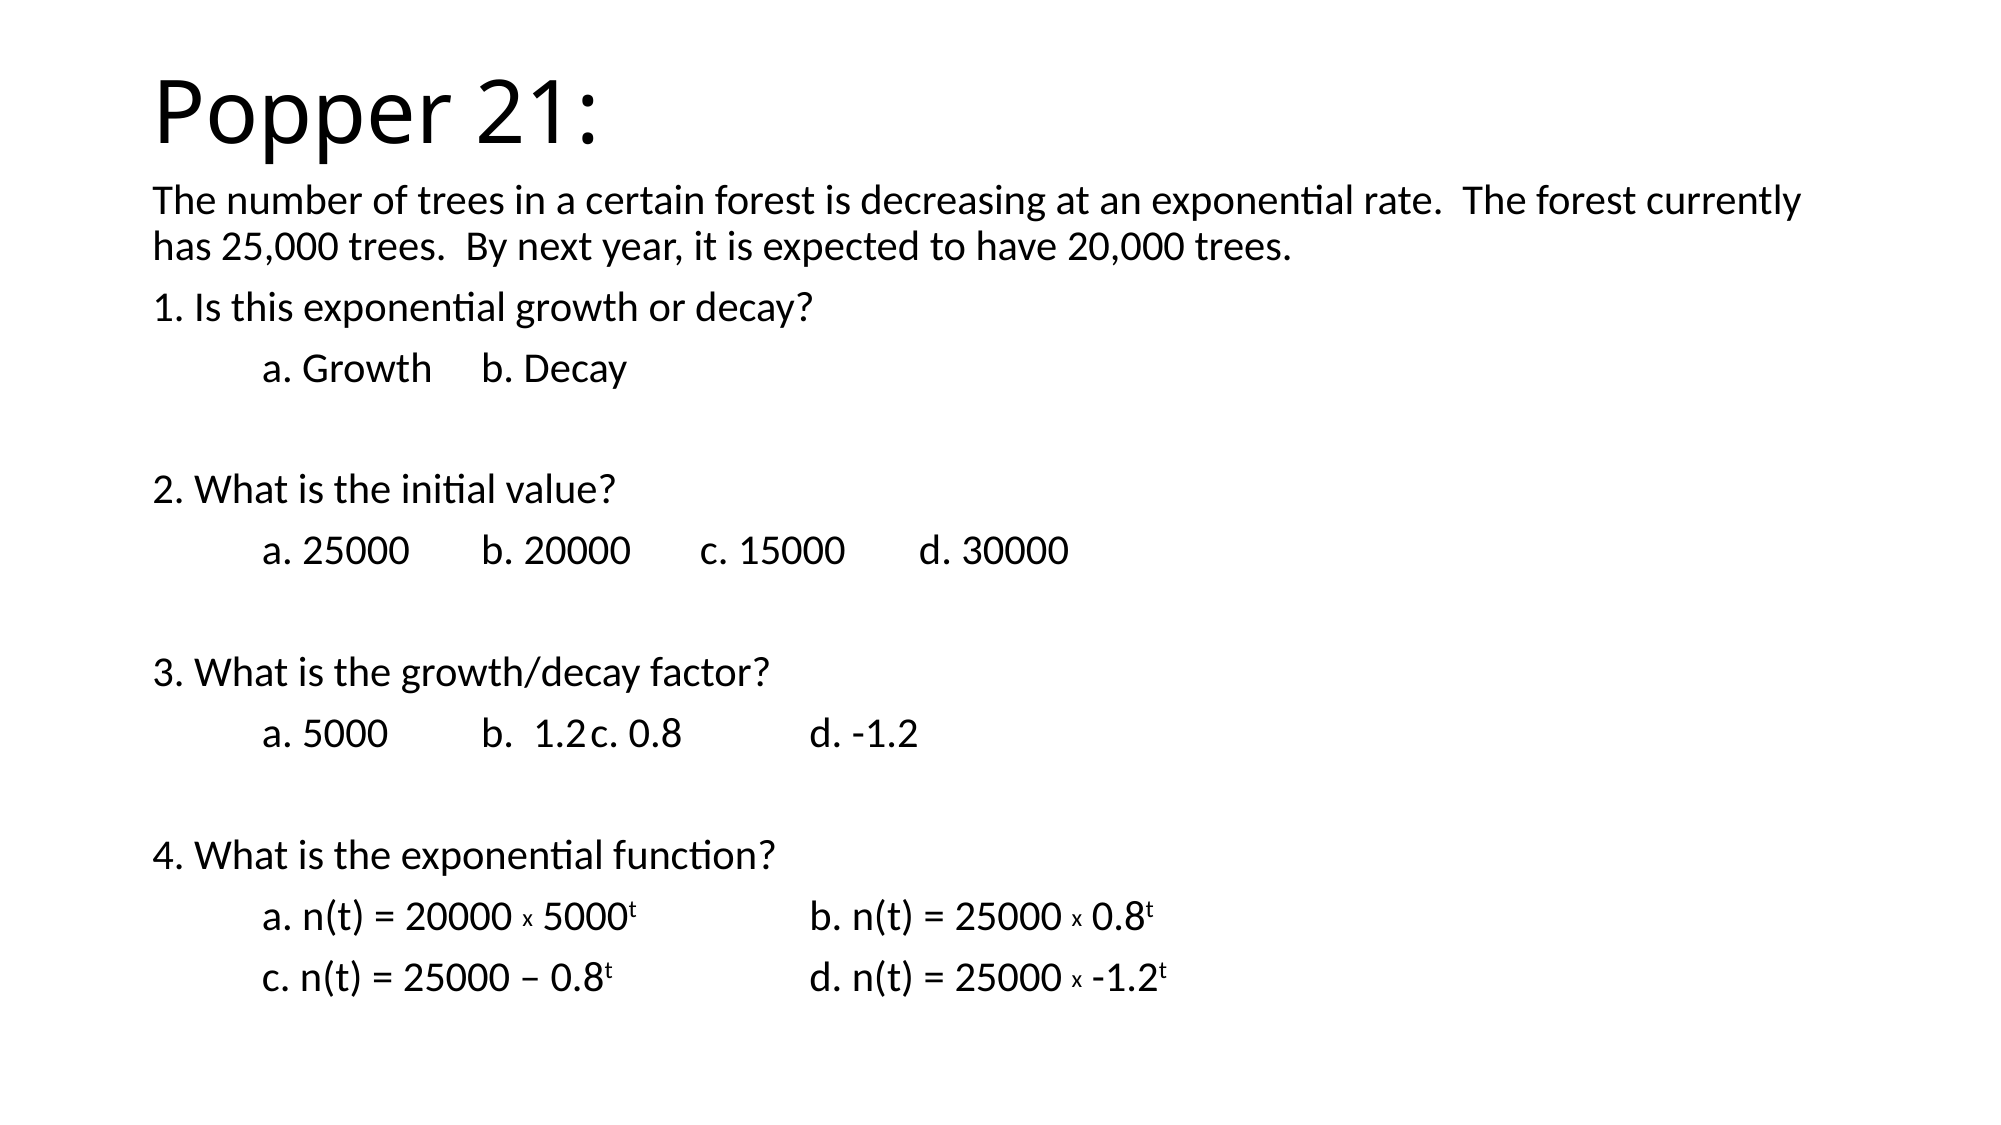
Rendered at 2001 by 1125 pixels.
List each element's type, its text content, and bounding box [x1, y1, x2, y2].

title Popper 21: [137, 59, 1863, 170]
list The number of trees in a certain forest is decreasing at an exponential rate. The forest currently has 25,000 trees. By next year, it is expected to have 20,000 trees. 1. Is this exponential growth or decay? a. Growth b. Decay 2. What is the initial value? a. 25000 b. 20000 c. 15000 d. 30000 3. What is the growth/decay factor? a. 5000 b. 1.2 c. 0.8 d. -1.2 4. What is the exponential function? a. n(t) = 20000 x 5000t b. n(t) = 25000 x 0.8t c. n(t) = 25000 – 0.8t d. n(t) = 25000 x -1.2t [137, 170, 1863, 1014]
